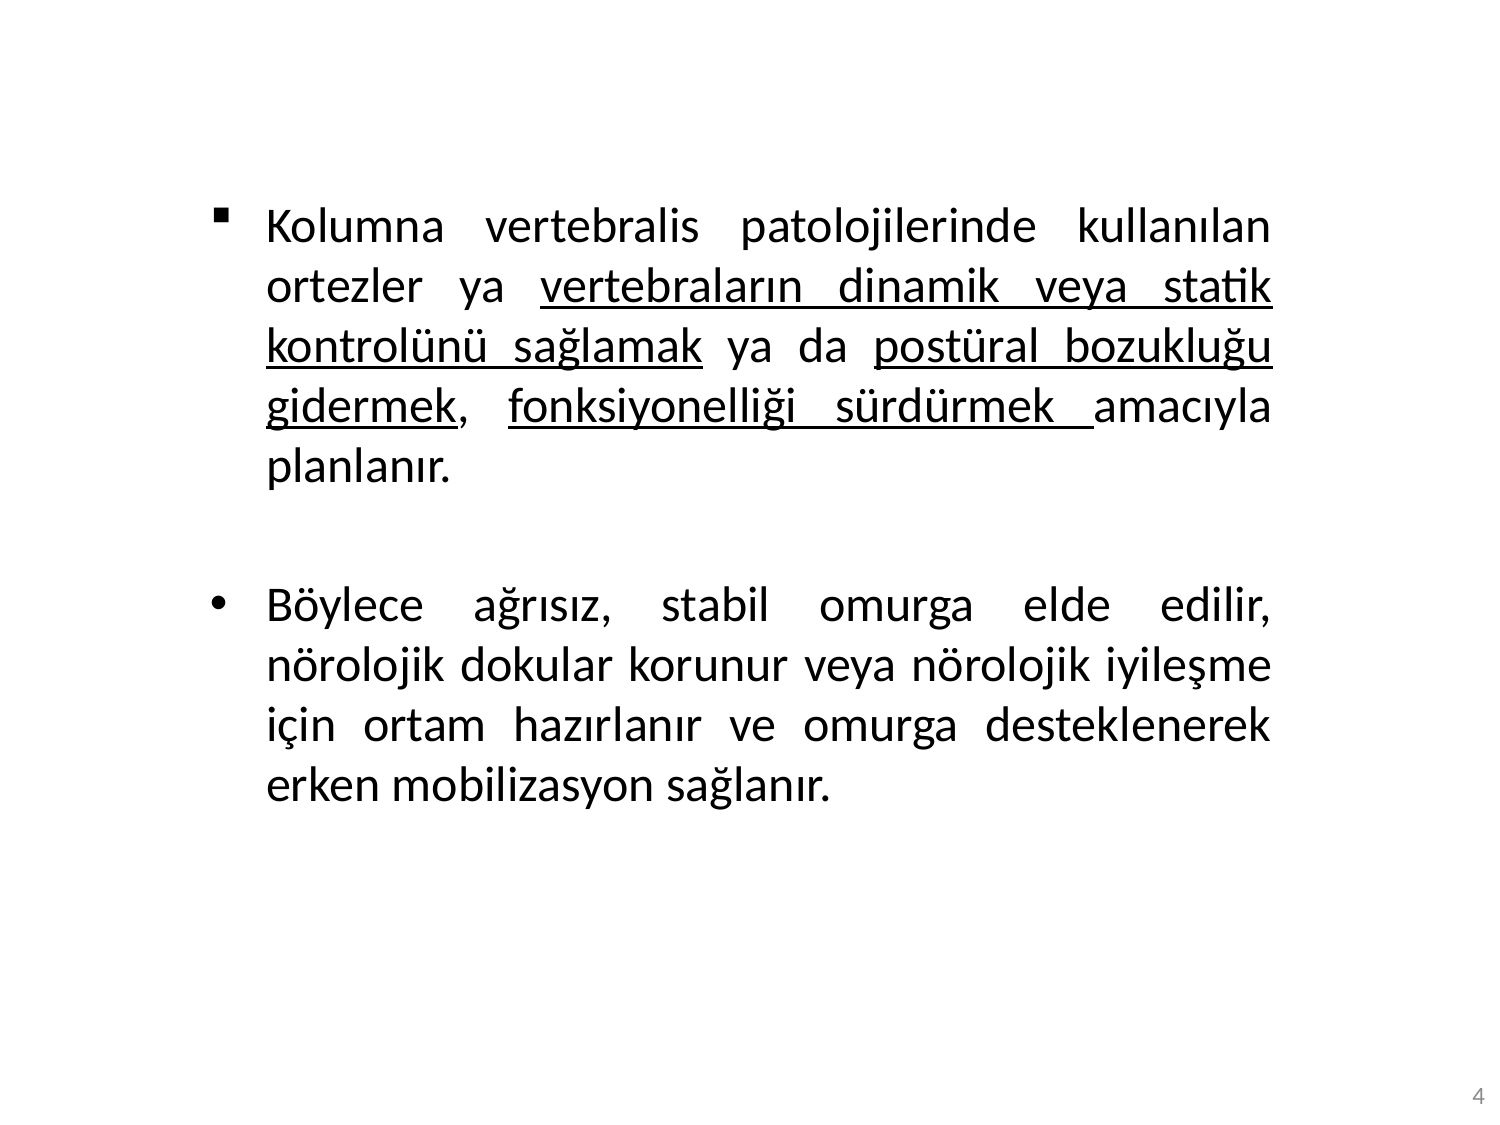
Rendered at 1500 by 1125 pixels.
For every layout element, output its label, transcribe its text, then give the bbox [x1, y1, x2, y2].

list Kolumna vertebralis patolojilerinde kullanılan ortezler ya vertebraların dinamik veya statik kontrolünü sağlamak ya da postüral bozukluğu gidermek, fonksiyonelliği sürdürmek amacıyla planlanır. Böylece ağrısız, stabil omurga elde edilir, nörolojik dokular korunur veya nörolojik iyileşme için ortam hazırlanır ve omurga desteklenerek erken mobilizasyon sağlanır. [194, 184, 1288, 1125]
slide_number 4 [1406, 1065, 1500, 1125]
